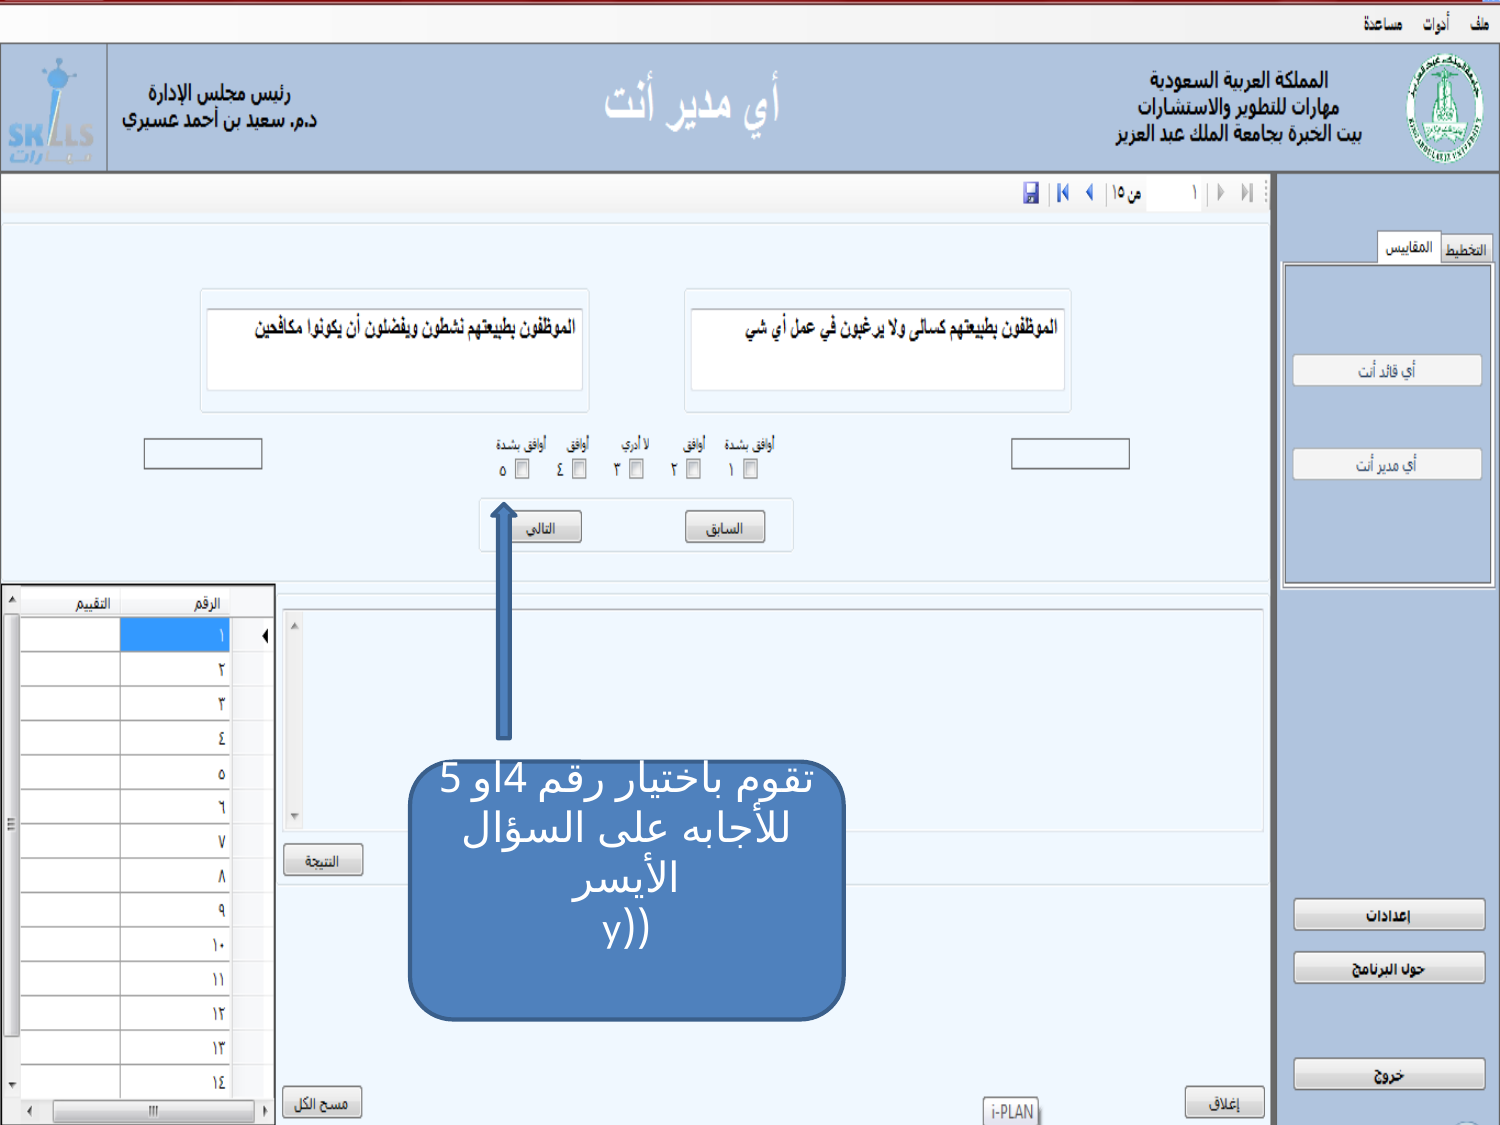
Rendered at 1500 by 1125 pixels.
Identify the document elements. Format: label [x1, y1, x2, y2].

list [0, 0, 1500, 1125]
